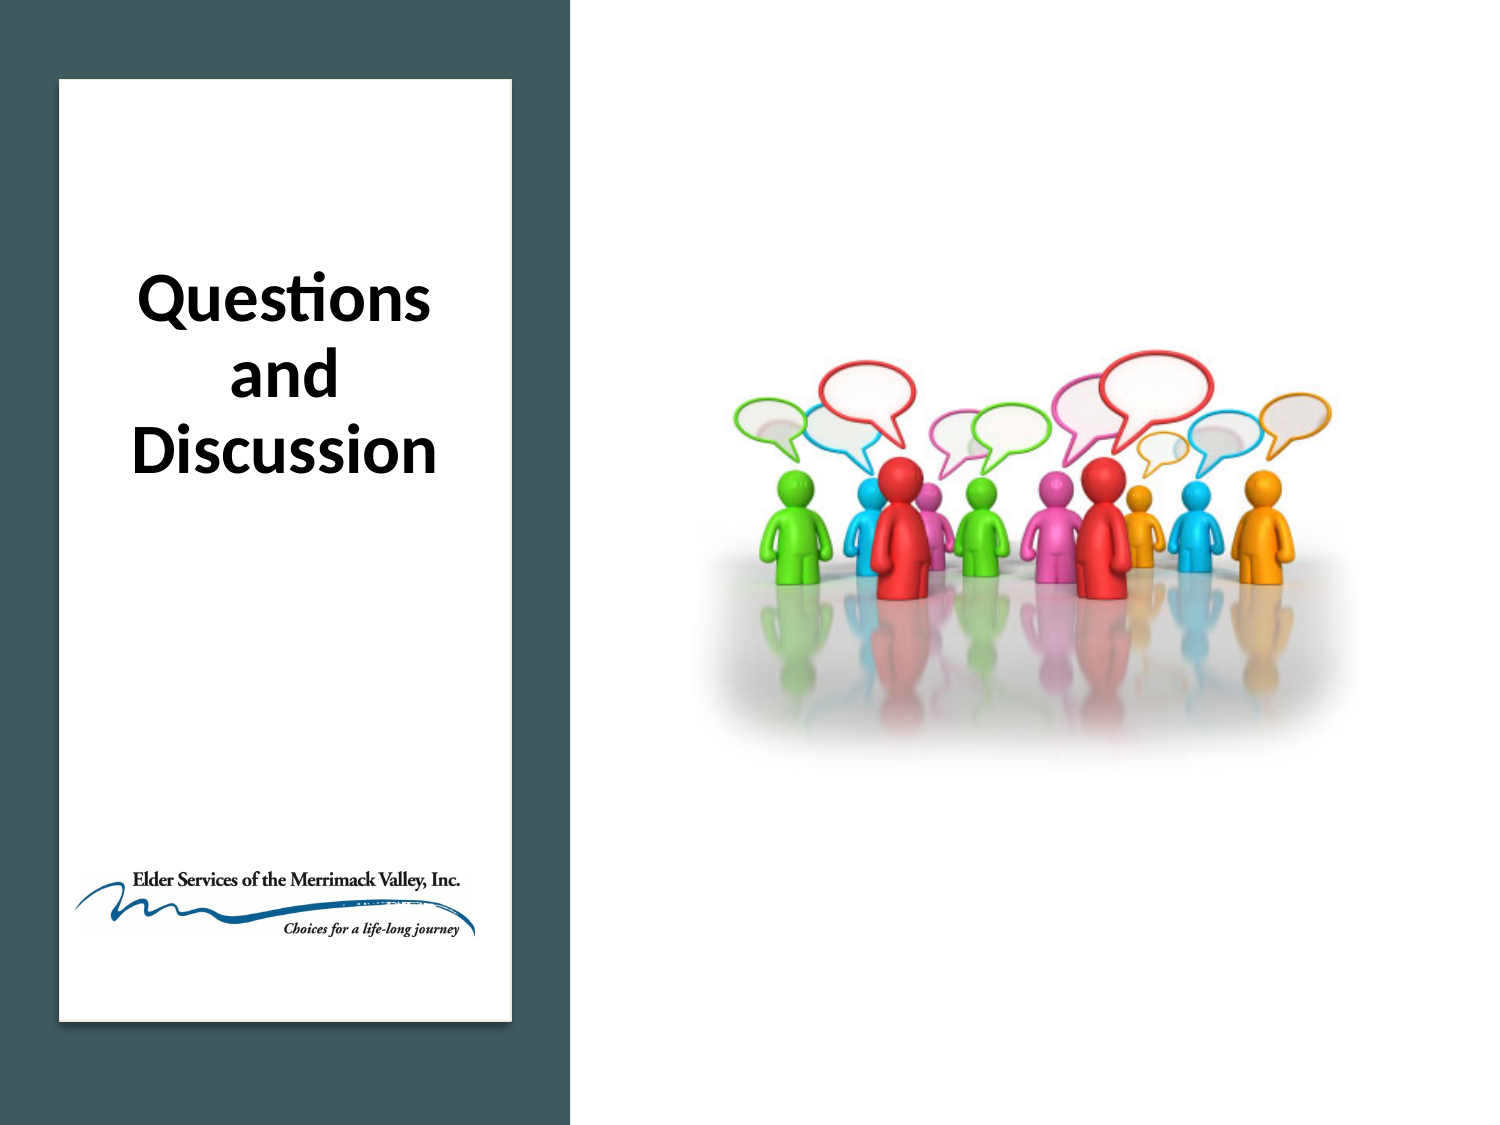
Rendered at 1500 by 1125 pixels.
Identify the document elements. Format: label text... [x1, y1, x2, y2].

text_box [58, 77, 513, 1023]
picture [674, 296, 1379, 805]
text_box Questions and Discussion [59, 236, 511, 512]
picture [74, 871, 476, 937]
text_box [0, 0, 572, 1125]
